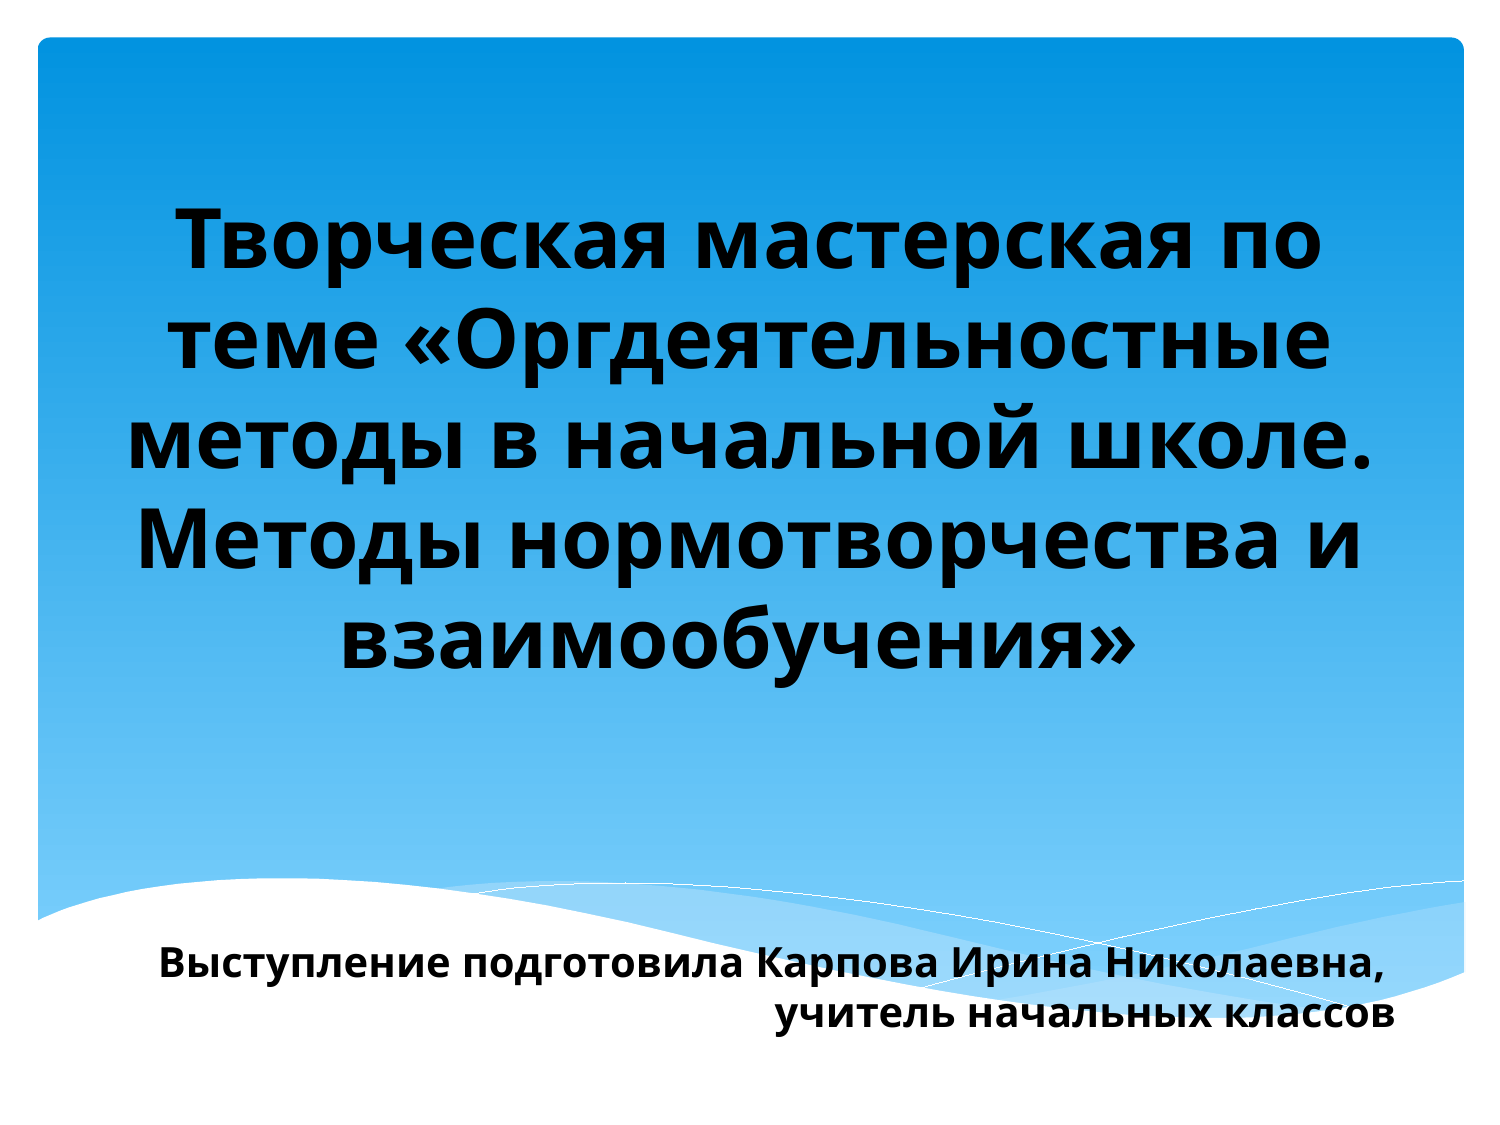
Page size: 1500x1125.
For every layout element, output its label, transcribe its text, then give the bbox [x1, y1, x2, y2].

text_box Творческая мастерская по теме «Оргдеятельностные методы в начальной школе. Методы нормотворчества и взаимообучения» Выступление подготовила Карпова Ирина Николаевна, учитель начальных классов [88, 78, 1412, 1043]
